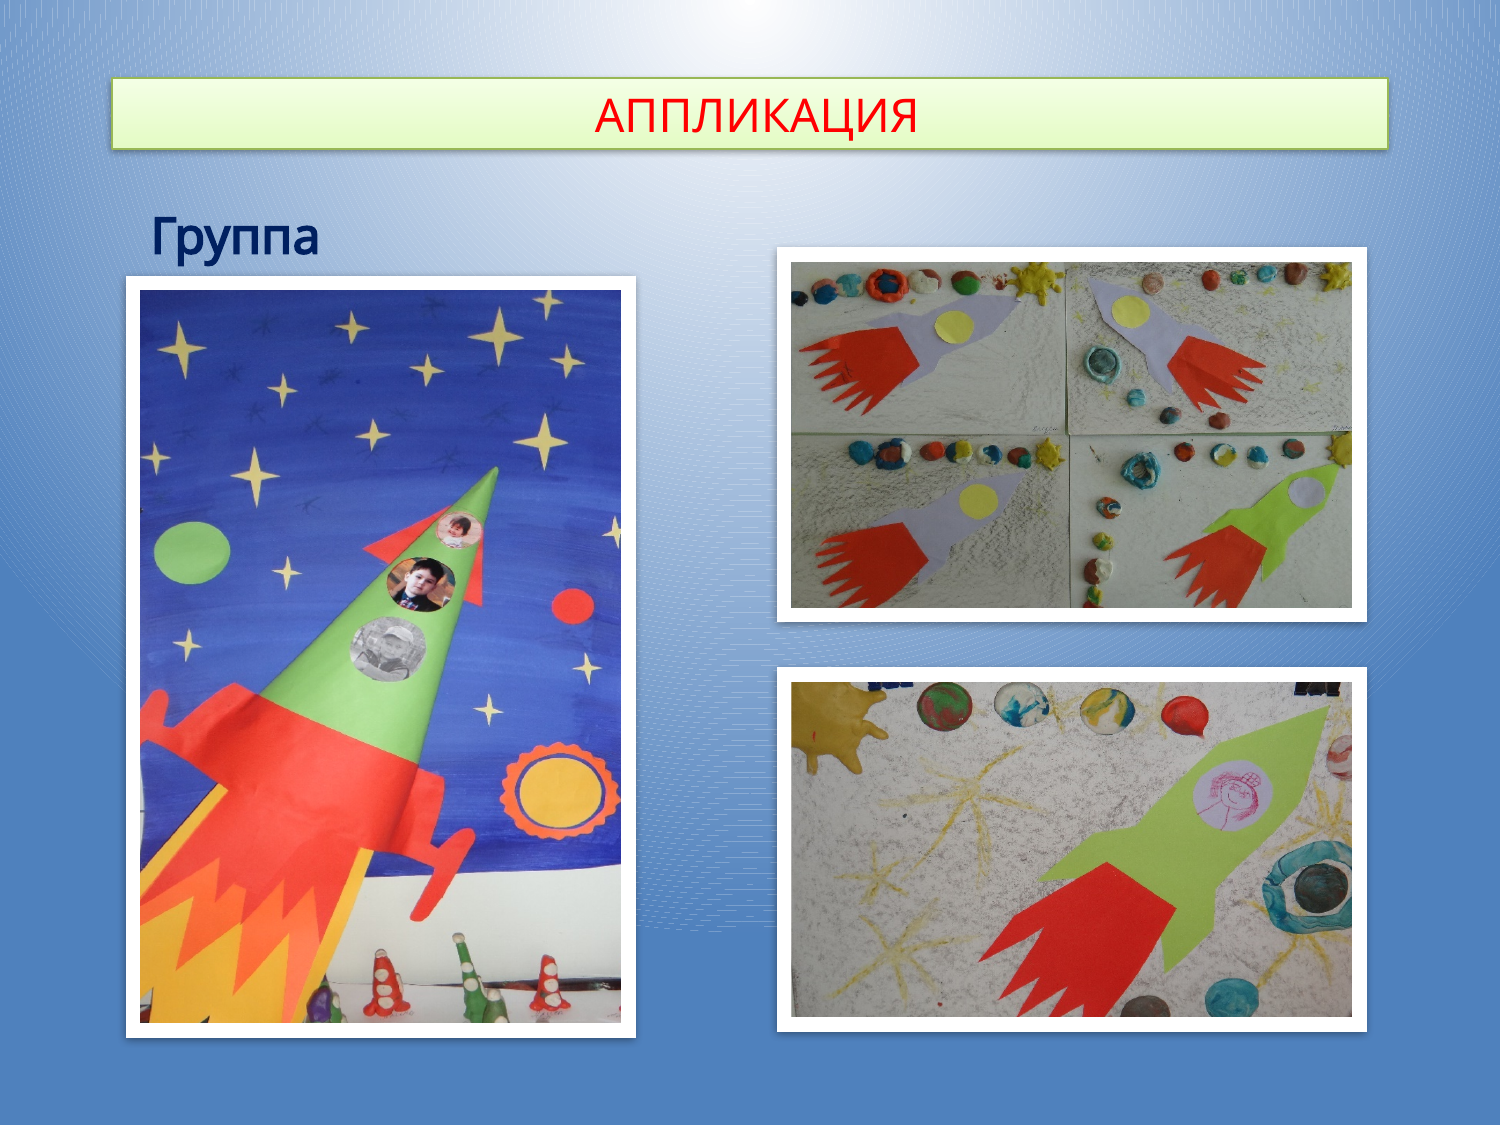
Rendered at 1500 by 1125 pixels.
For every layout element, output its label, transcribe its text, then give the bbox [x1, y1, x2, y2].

picture [13, 290, 748, 1023]
picture [791, 681, 1353, 1018]
title АППЛИКАЦИЯ [111, 77, 1389, 150]
text_box Группа «Одуванчик» [135, 196, 644, 331]
picture [791, 261, 1353, 609]
